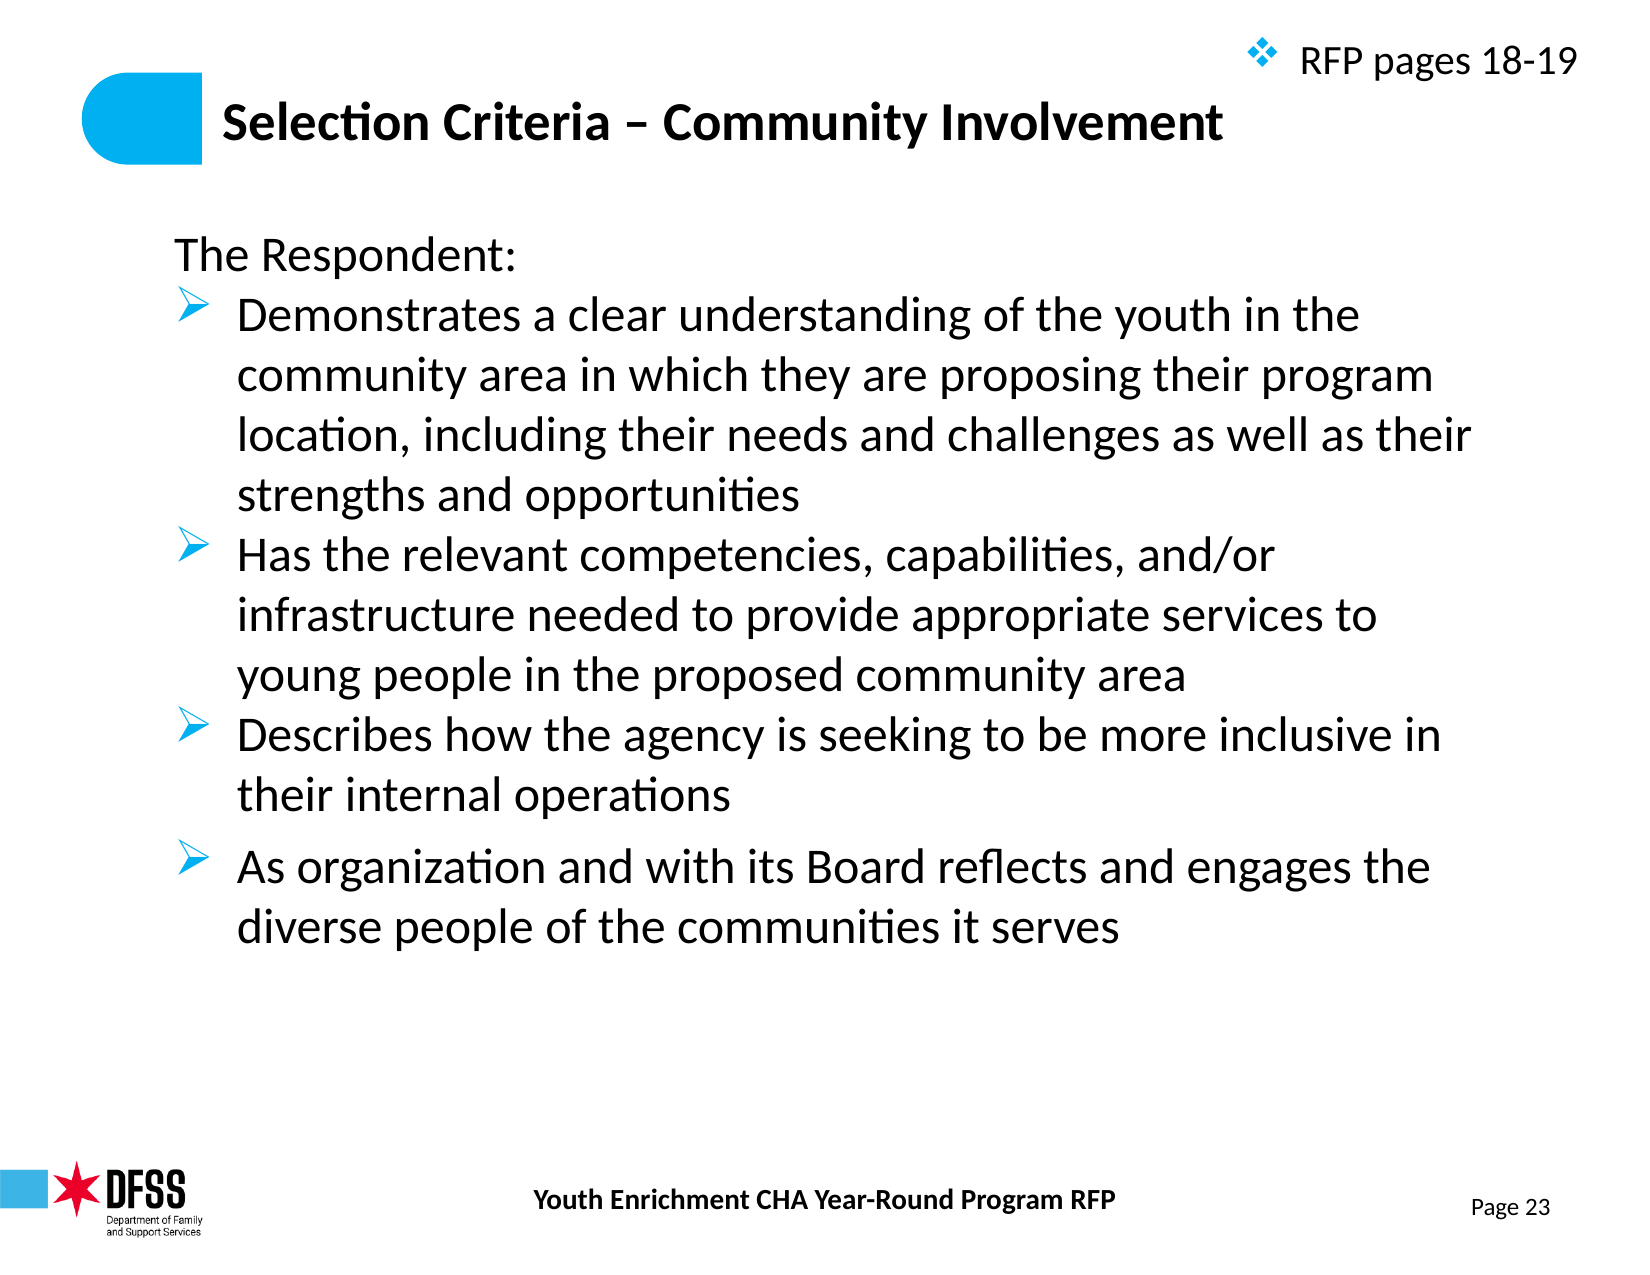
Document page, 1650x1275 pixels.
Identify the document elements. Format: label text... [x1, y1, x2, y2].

text_box Youth Enrichment CHA Year-Round Program RFP [272, 1148, 1378, 1248]
picture [0, 1158, 207, 1240]
title Selection Criteria – Community Involvement [206, 76, 1568, 160]
text_box RFP pages 18-19 [1228, 25, 1650, 91]
list The Respondent: Demonstrates a clear understanding of the youth in the community area in which they are proposing their program location, including their needs and challenges as well as their strengths and opportunities Has the relevant competencies, capabilities, and/or infrastructure needed to provide appropriate services to young people in the proposed community area Describes how the agency is seeking to be more inclusive in their internal operations As organization and with its Board reflects and engages the diverse people of the communities it serves [157, 212, 1519, 1129]
slide_number Page 23 [1182, 1181, 1568, 1250]
